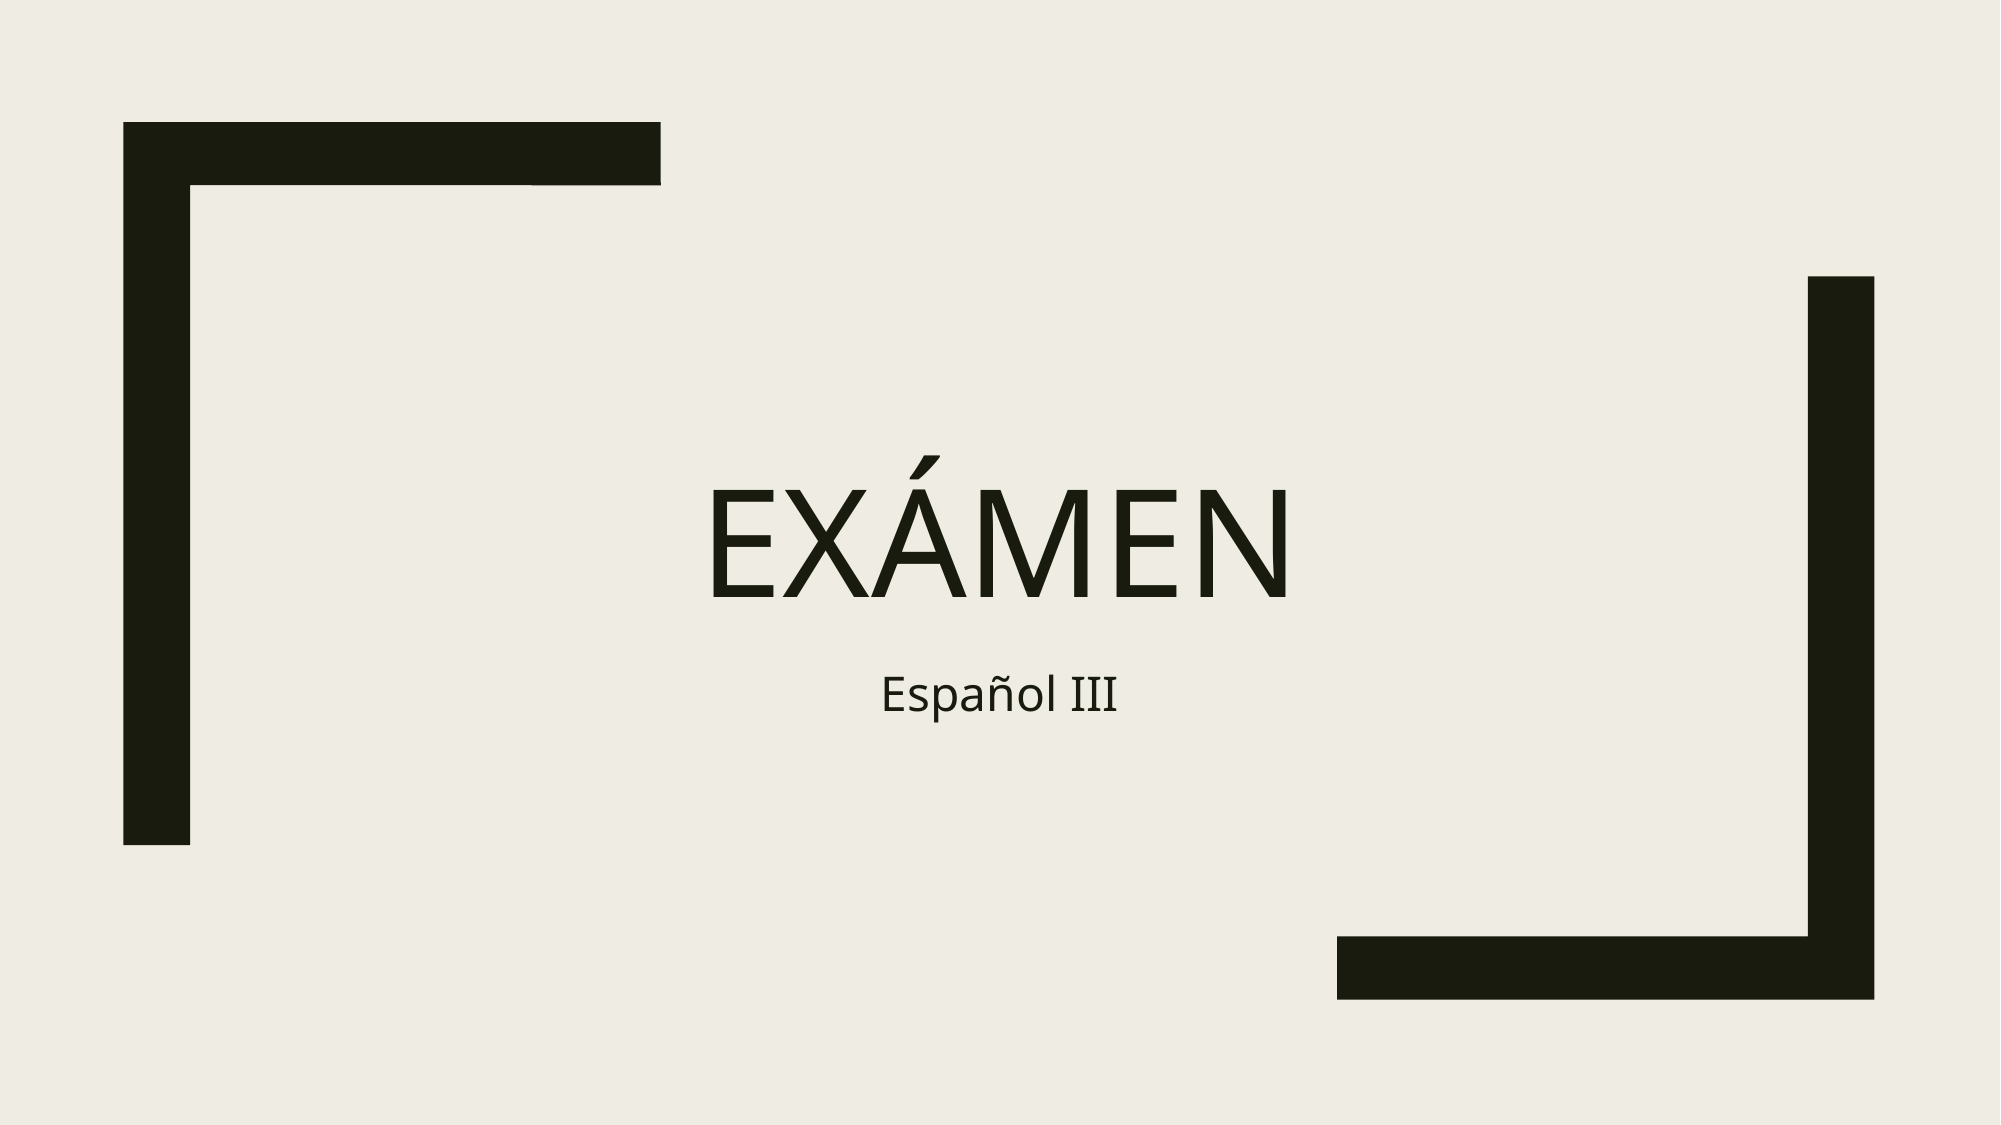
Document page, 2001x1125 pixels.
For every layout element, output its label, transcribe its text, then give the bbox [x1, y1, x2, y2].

title exÁmen [314, 293, 1686, 638]
subtitle Español III [439, 649, 1561, 828]
